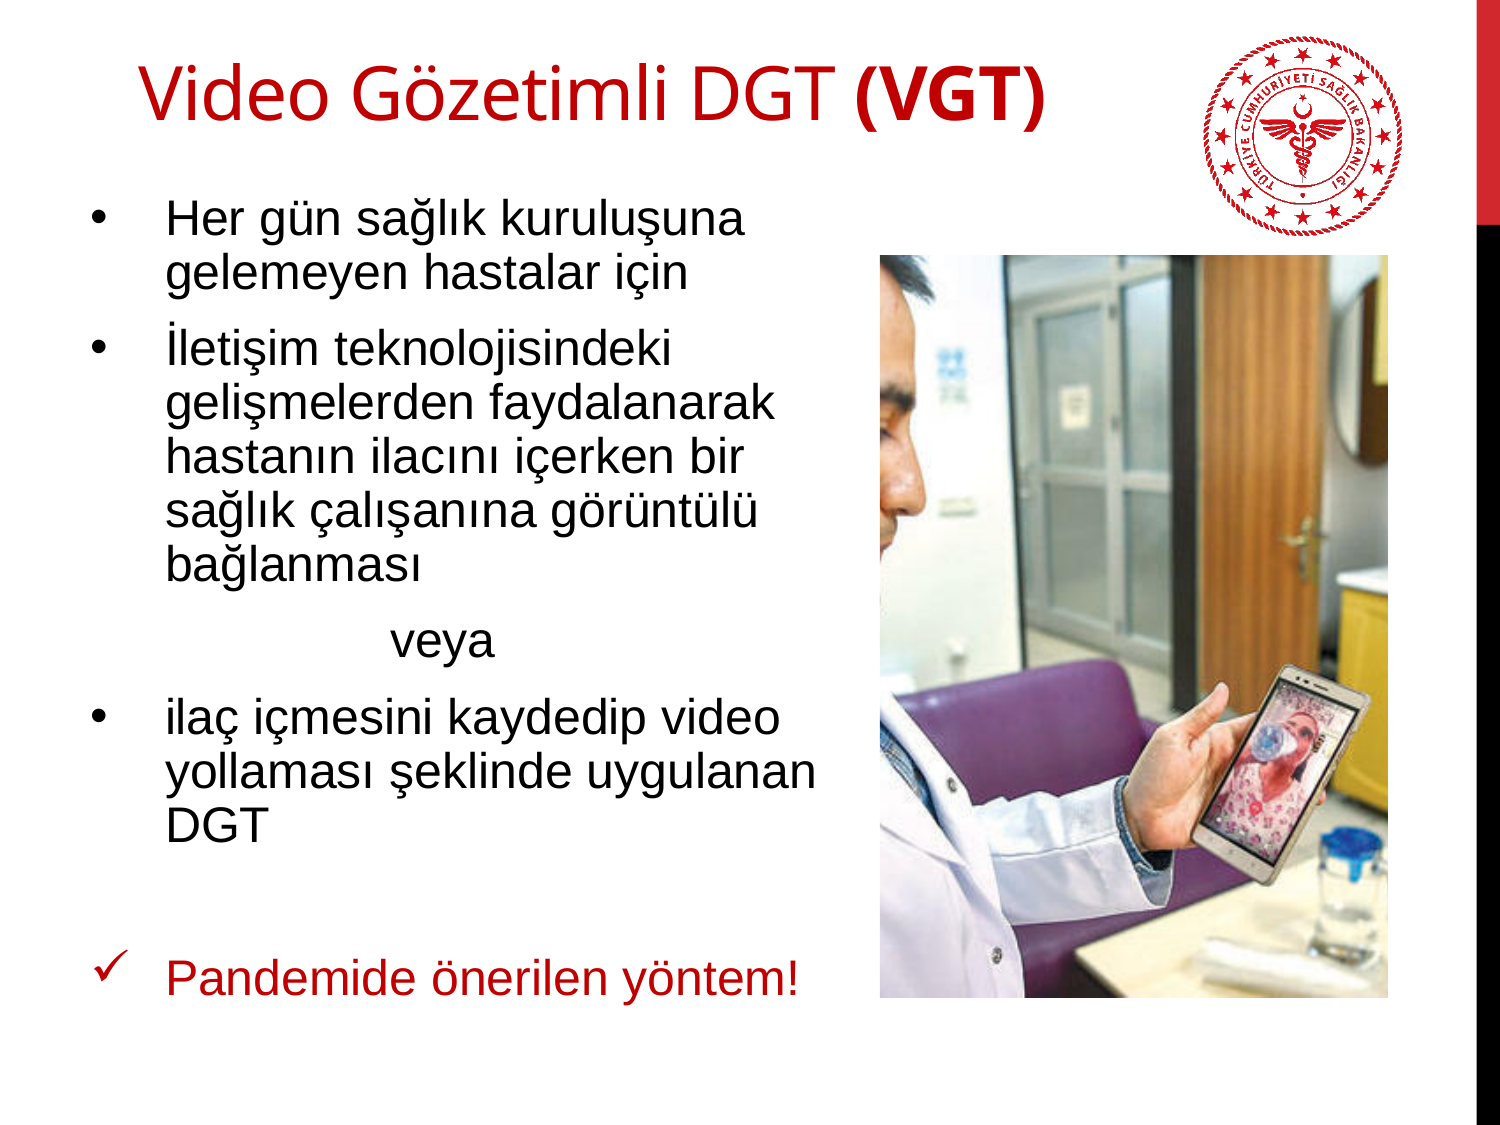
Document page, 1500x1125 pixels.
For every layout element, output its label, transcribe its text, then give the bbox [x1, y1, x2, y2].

picture [879, 13, 1425, 998]
list Her gün sağlık kuruluşuna gelemeyen hastalar için İletişim teknolojisindeki gelişmelerden faydalanarak hastanın ilacını içerken bir sağlık çalışanına görüntülü bağlanması veya ilaç içmesini kaydedip video yollaması şeklinde uygulanan DGT Pandemide önerilen yöntem! [75, 184, 833, 1024]
title Video Gözetimli DGT (VGT) [123, 19, 1177, 144]
